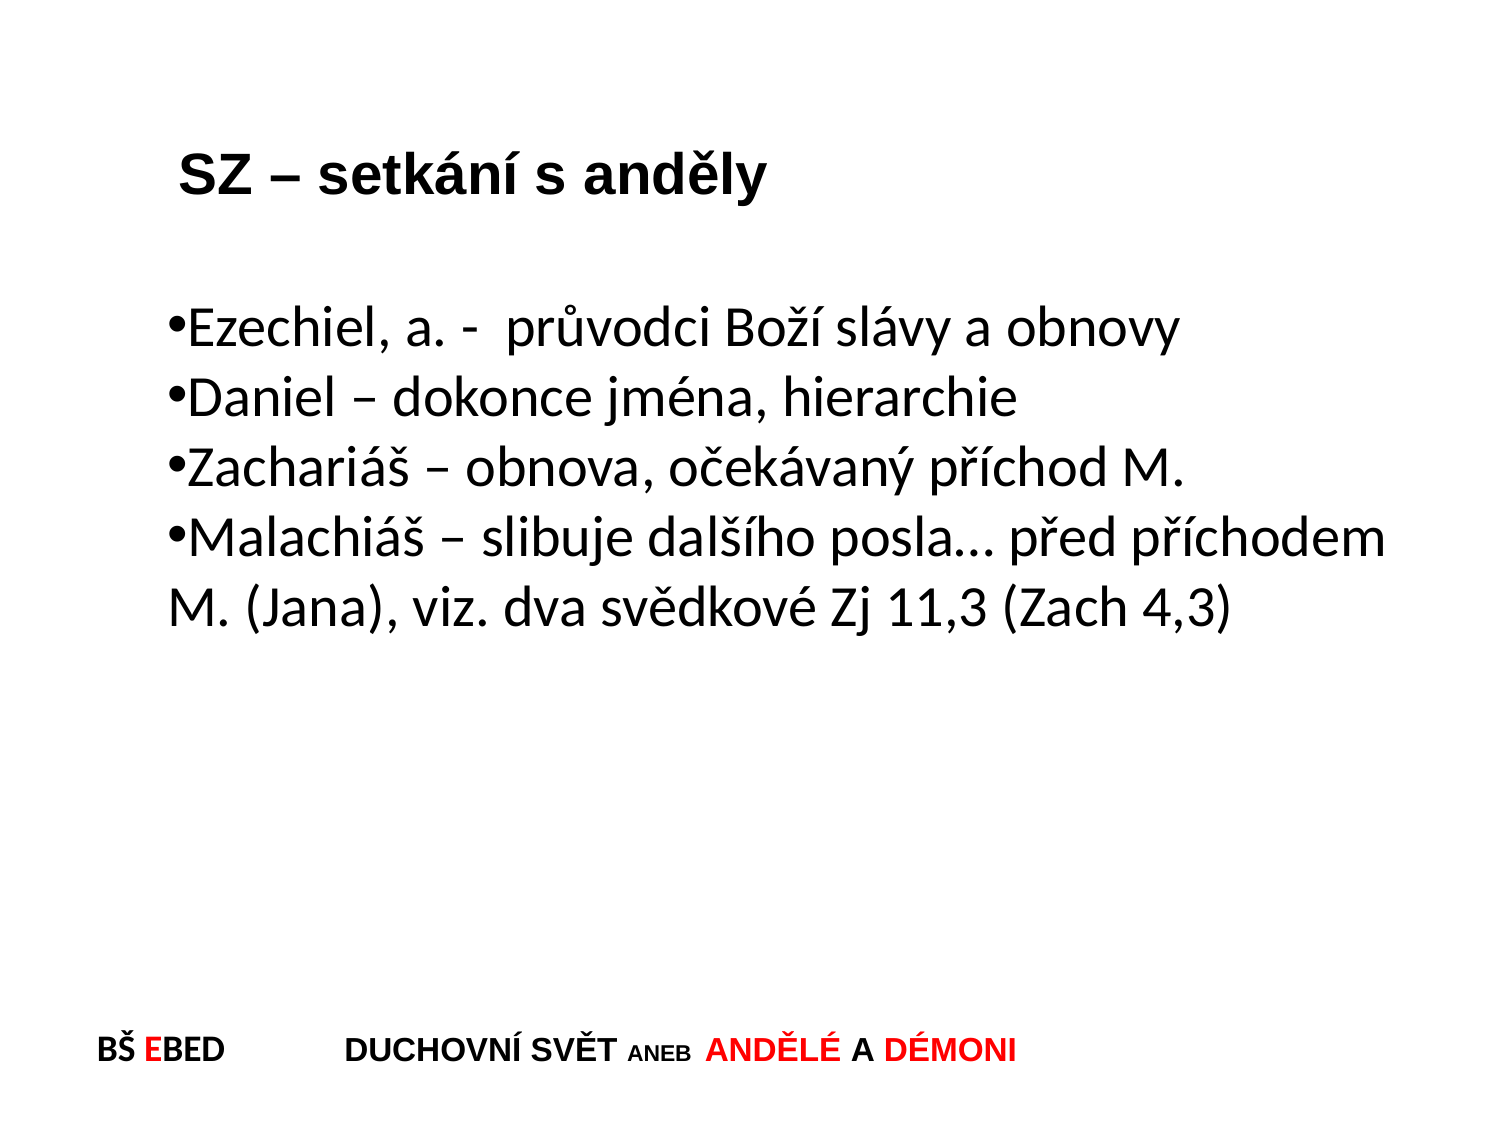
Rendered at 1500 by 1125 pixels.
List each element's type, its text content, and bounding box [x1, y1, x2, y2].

text_box Ezechiel, a. - průvodci Boží slávy a obnovy Daniel – dokonce jména, hierarchie Zachariáš – obnova, očekávaný příchod M. Malachiáš – slibuje dalšího posla… před příchodem M. (Jana), viz. dva svědkové Zj 11,3 (Zach 4,3) [152, 281, 1436, 646]
text_box BŠ EBED DUCHOVNÍ SVĚT ANEB ANDĚLÉ A DÉMONI [82, 994, 1454, 1077]
text_box SZ – setkání s anděly [164, 128, 1430, 214]
